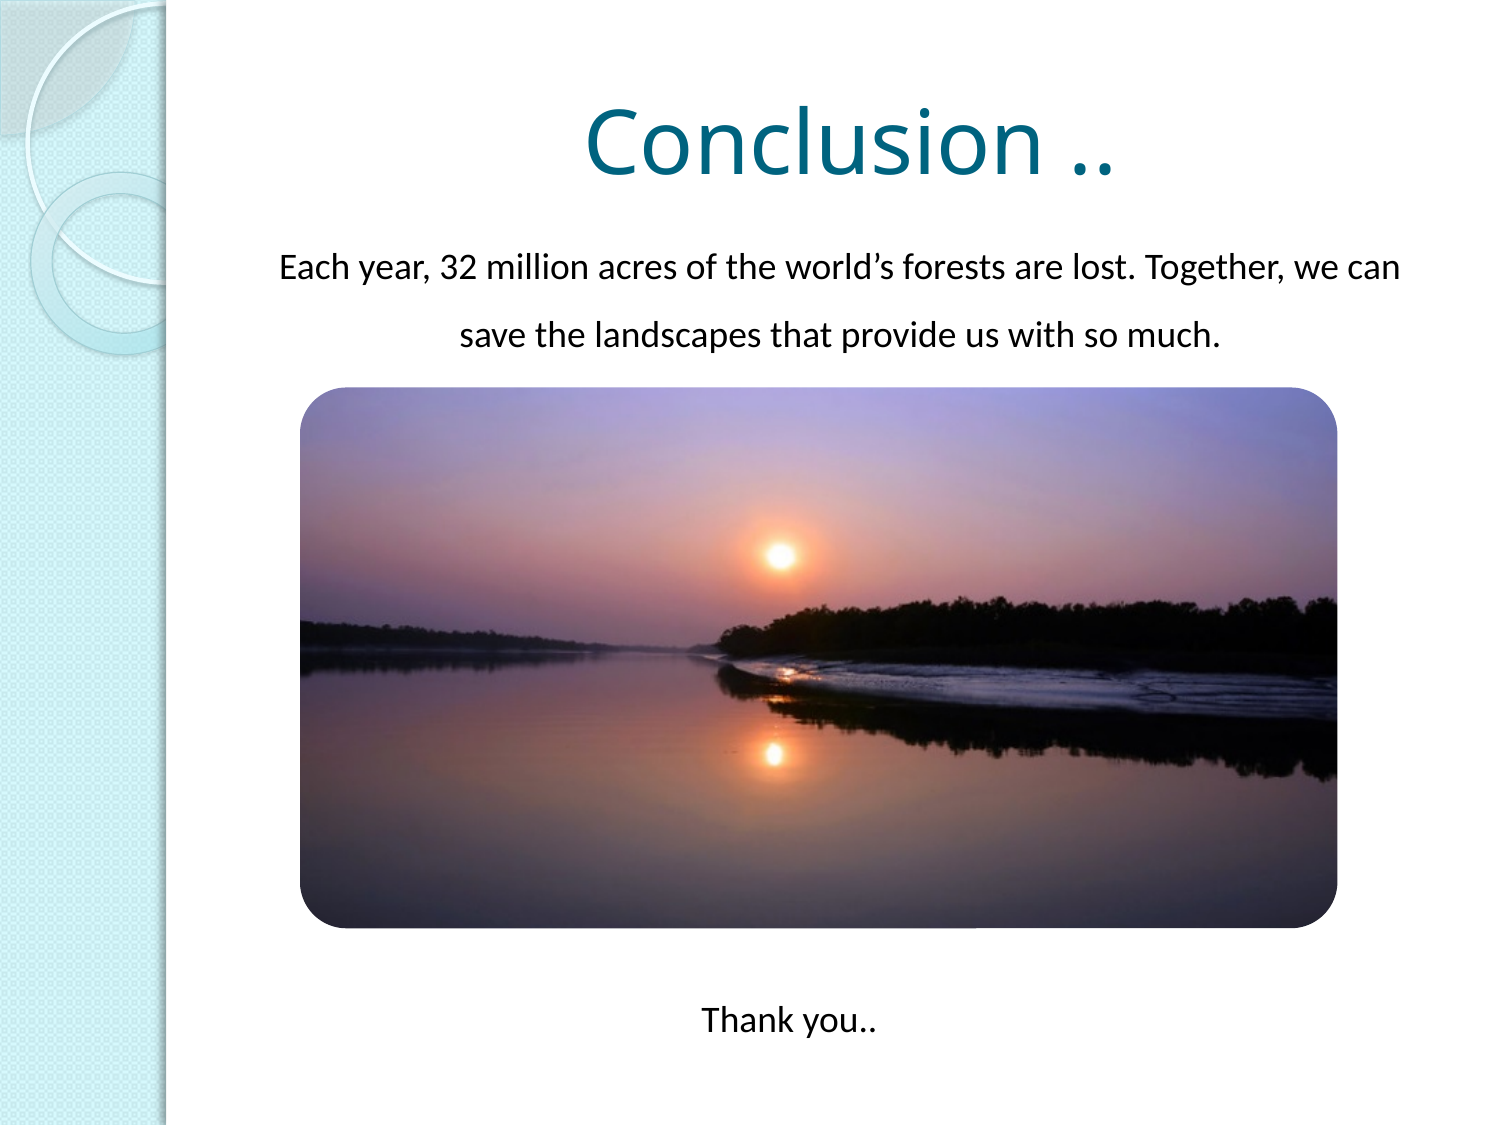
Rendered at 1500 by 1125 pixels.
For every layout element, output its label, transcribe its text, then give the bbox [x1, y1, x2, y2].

text_box Thank you.. [587, 987, 1000, 1048]
list Each year, 32 million acres of the world’s forests are lost. Together, we can save the landscapes that provide us with so much. [200, 212, 1430, 463]
title Conclusion .. [235, 45, 1466, 233]
picture [299, 387, 1338, 929]
